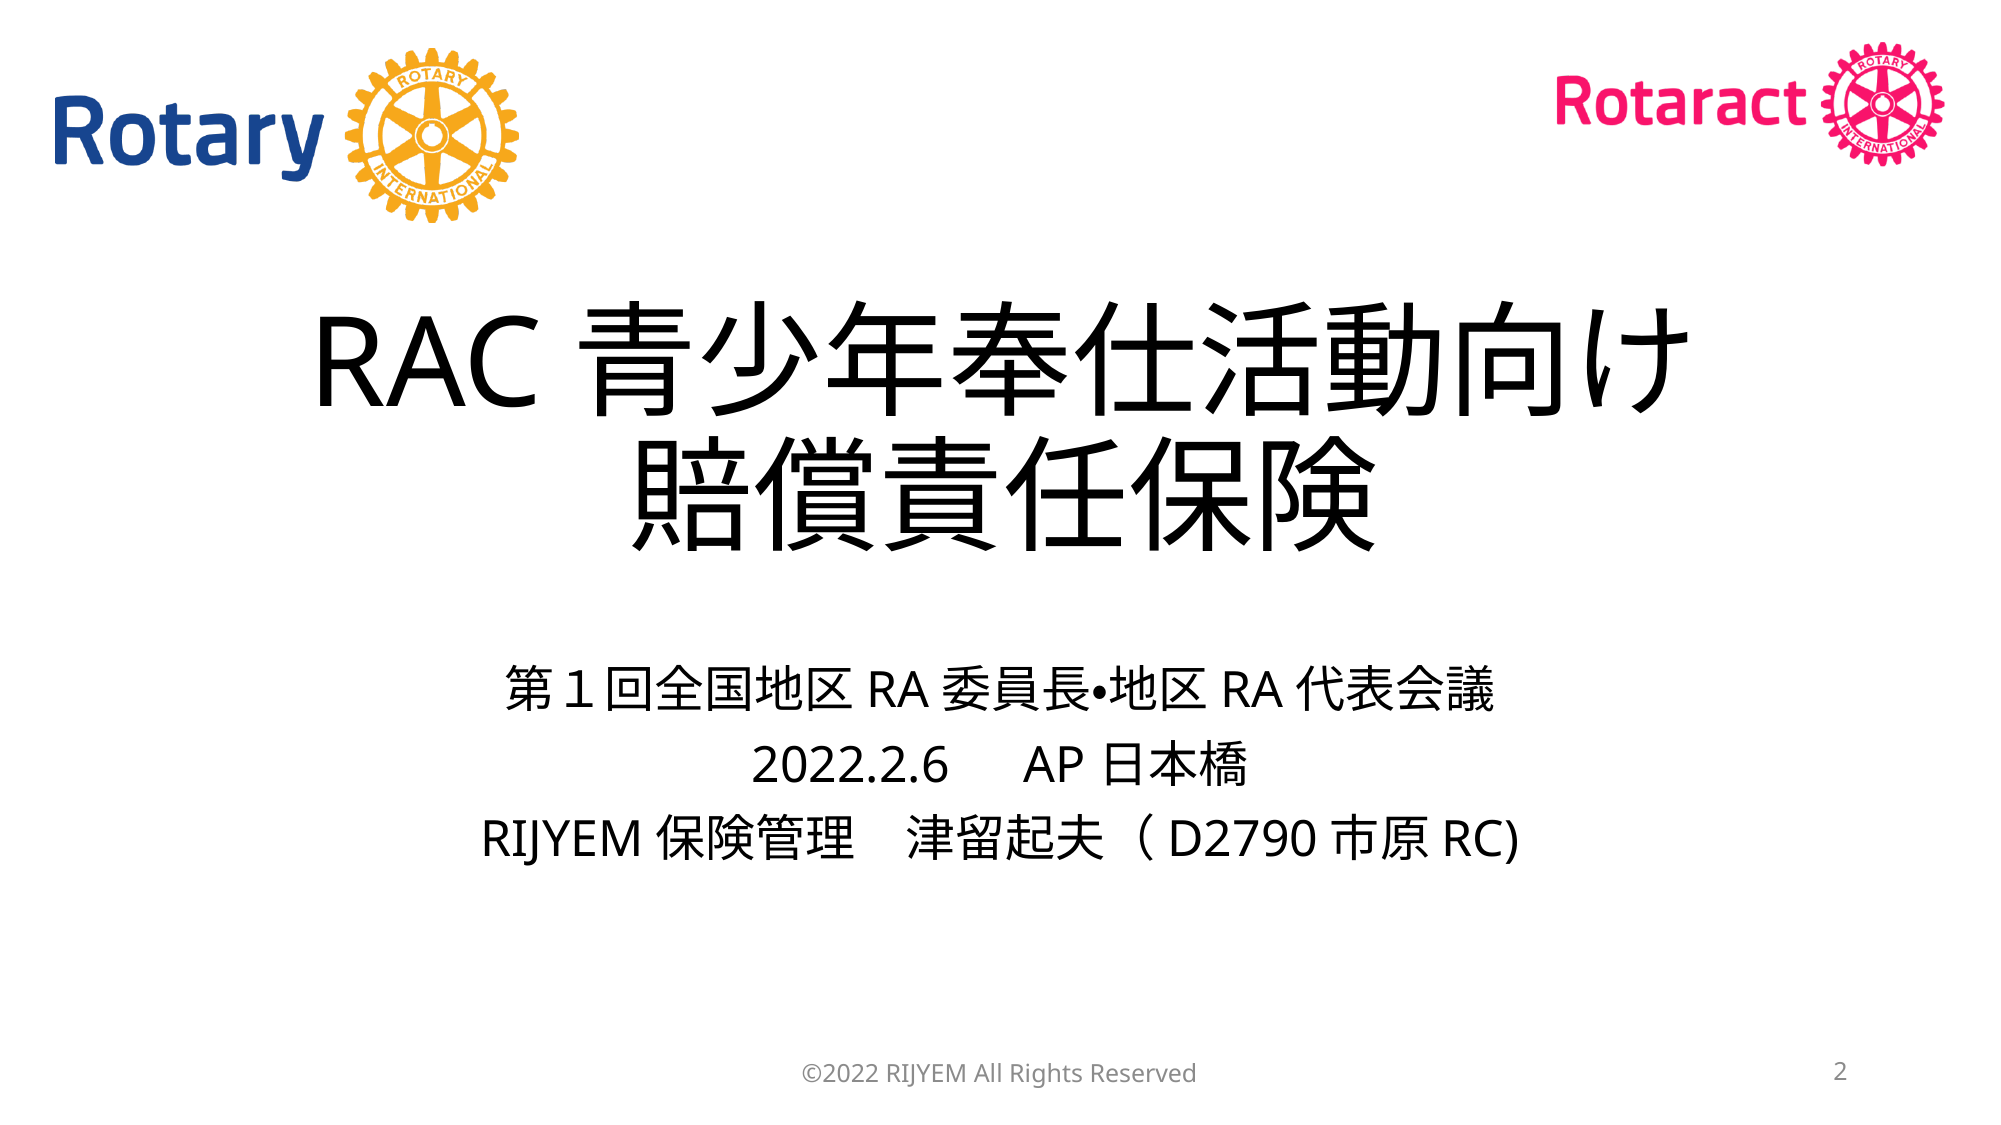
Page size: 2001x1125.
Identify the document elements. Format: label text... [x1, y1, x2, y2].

footer ©2022 RIJYEM All Rights Reserved [662, 1042, 1338, 1103]
slide_number 2 [1412, 1042, 1863, 1103]
picture [55, 48, 519, 223]
title RAC青少年奉仕活動向け 賠償責任保険 [193, 184, 1813, 576]
picture [1518, 3, 1982, 205]
subtitle 第１回全国地区RA委員長・地区RA代表会議 2022.2.6 AP日本橋 RIJYEM保険管理 津留起夫（D2790市原RC) [249, 656, 1750, 929]
